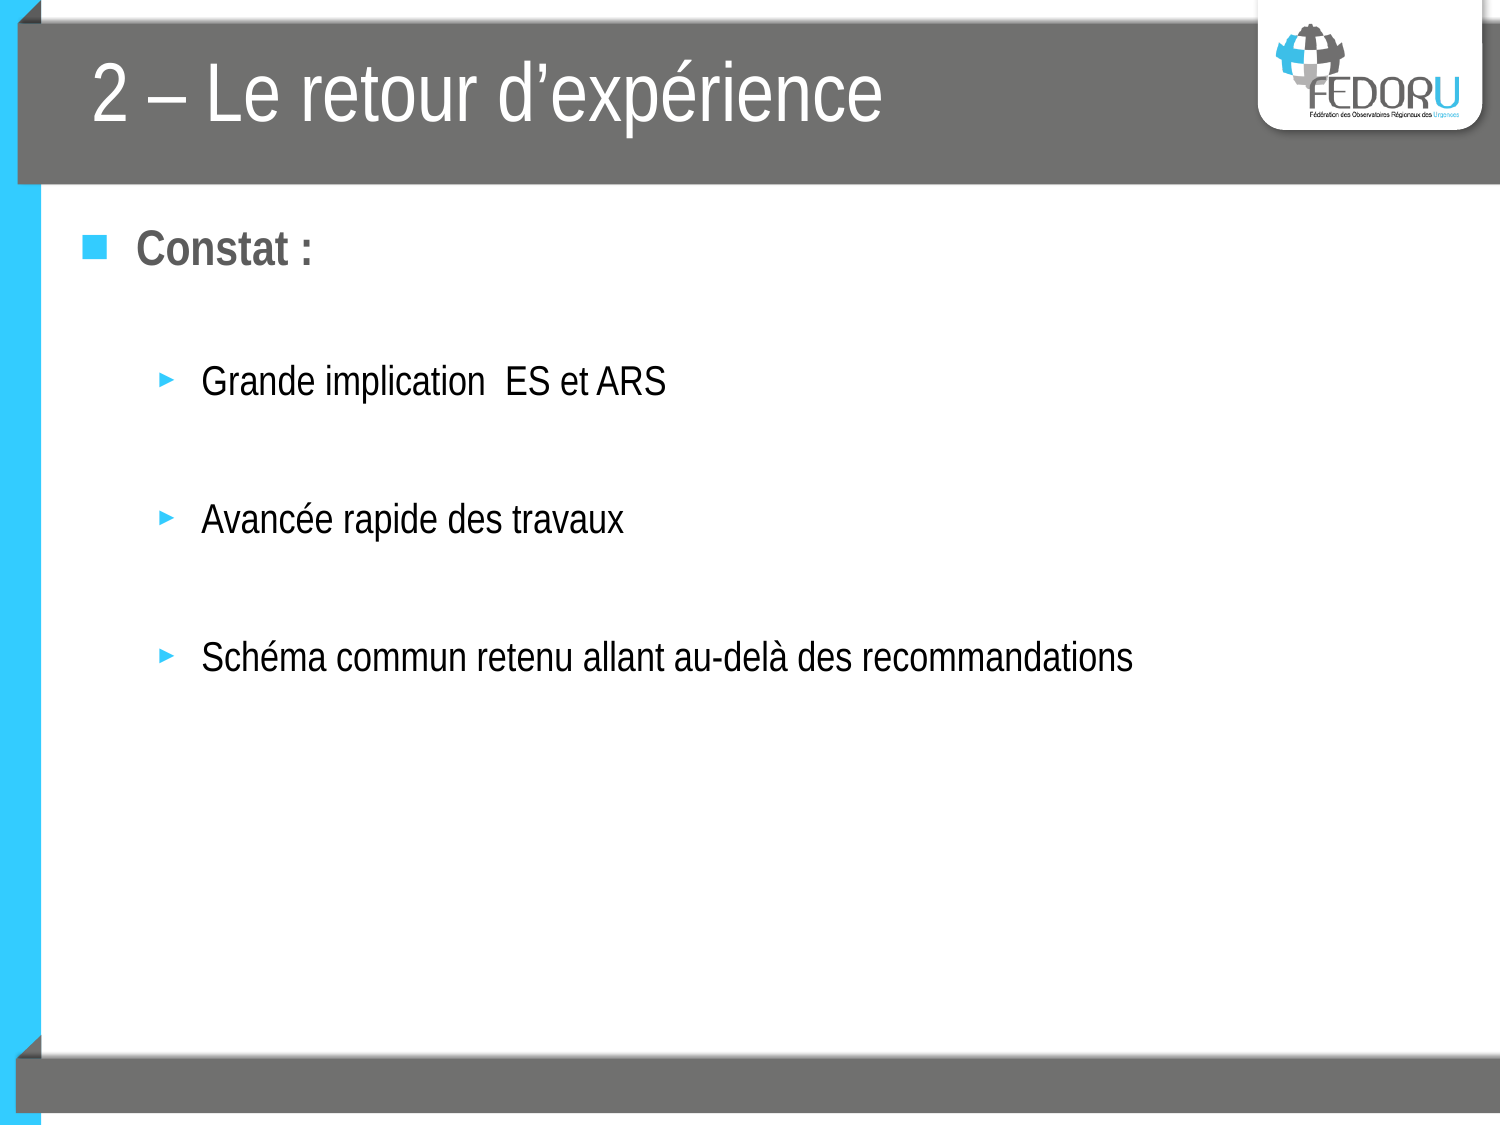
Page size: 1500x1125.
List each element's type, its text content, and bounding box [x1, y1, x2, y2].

picture [1275, 20, 1459, 118]
list Constat : Grande implication ES et ARS Avancée rapide des travaux Schéma commun retenu allant au-delà des recommandations [64, 208, 1500, 1059]
title 2 – Le retour d’expérience [76, 30, 1223, 161]
